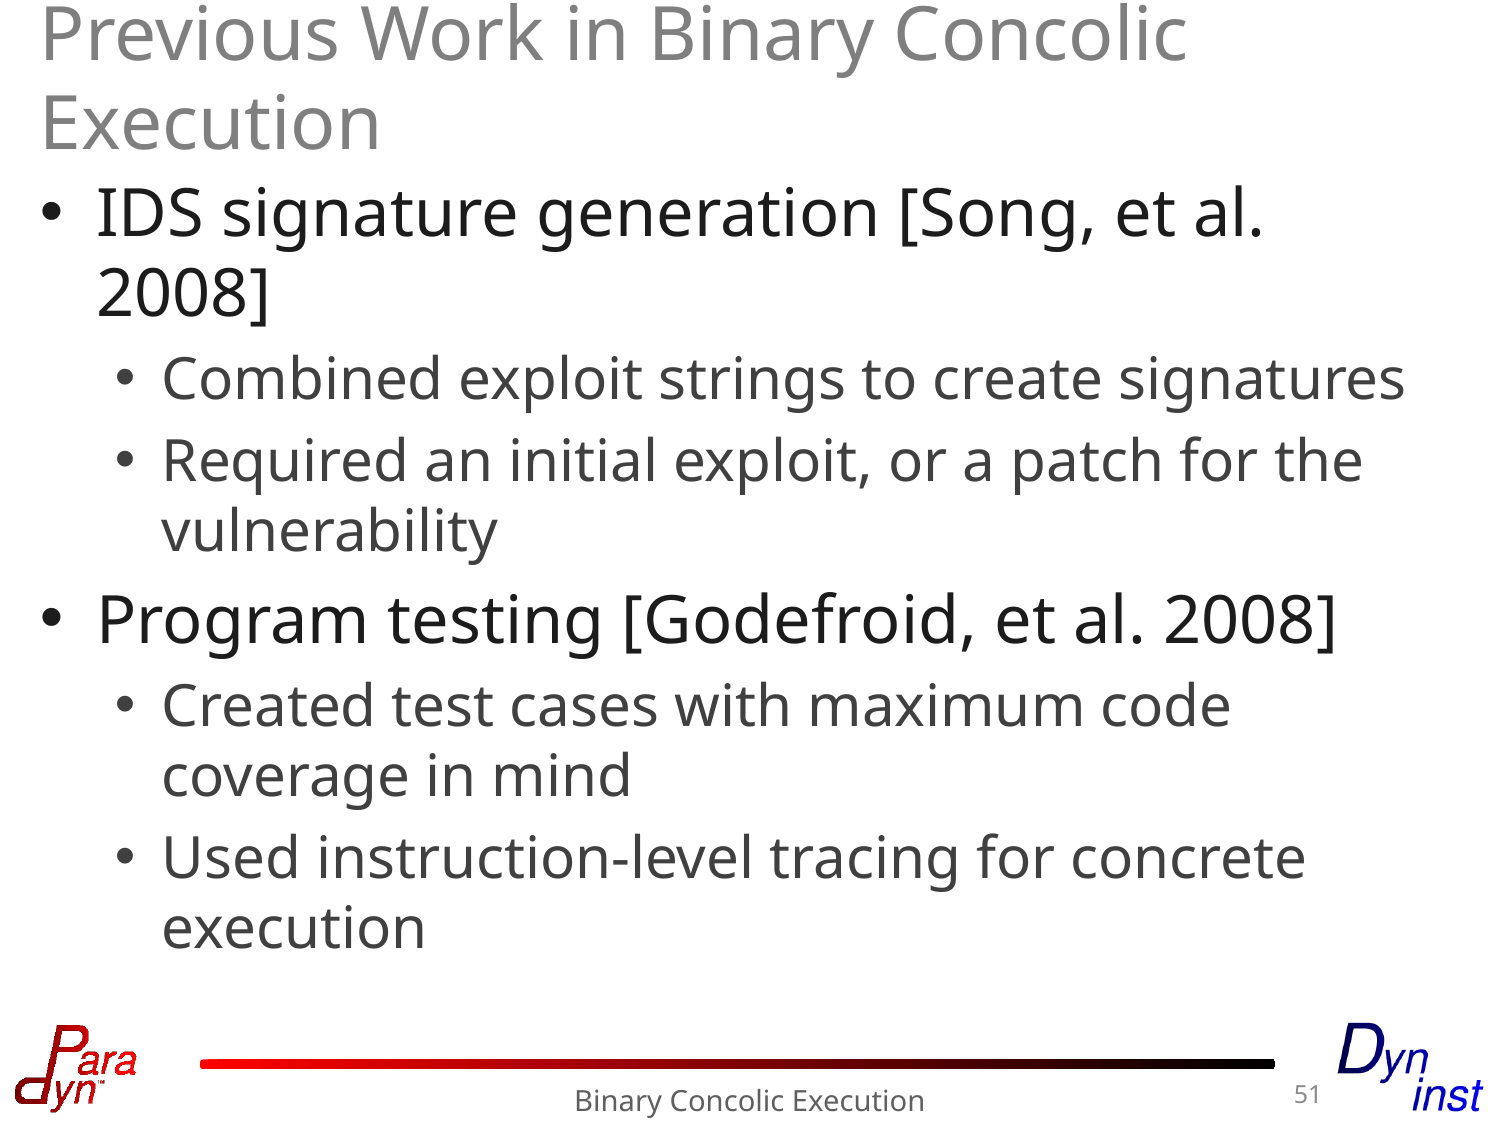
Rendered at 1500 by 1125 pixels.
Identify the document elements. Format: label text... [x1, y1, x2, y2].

list IDS signature generation [Song, et al. 2008] Combined exploit strings to create signatures Required an initial exploit, or a patch for the vulnerability Program testing [Godefroid, et al. 2008] Created test cases with maximum code coverage in mind Used instruction-level tracing for concrete execution [24, 162, 1463, 1013]
picture [12, 1022, 137, 1113]
footer Binary Concolic Execution [362, 1074, 1138, 1125]
slide_number 51 [1137, 1065, 1338, 1125]
picture [1337, 1022, 1488, 1113]
title Previous Work in Binary Concolic Execution [24, 12, 1476, 138]
